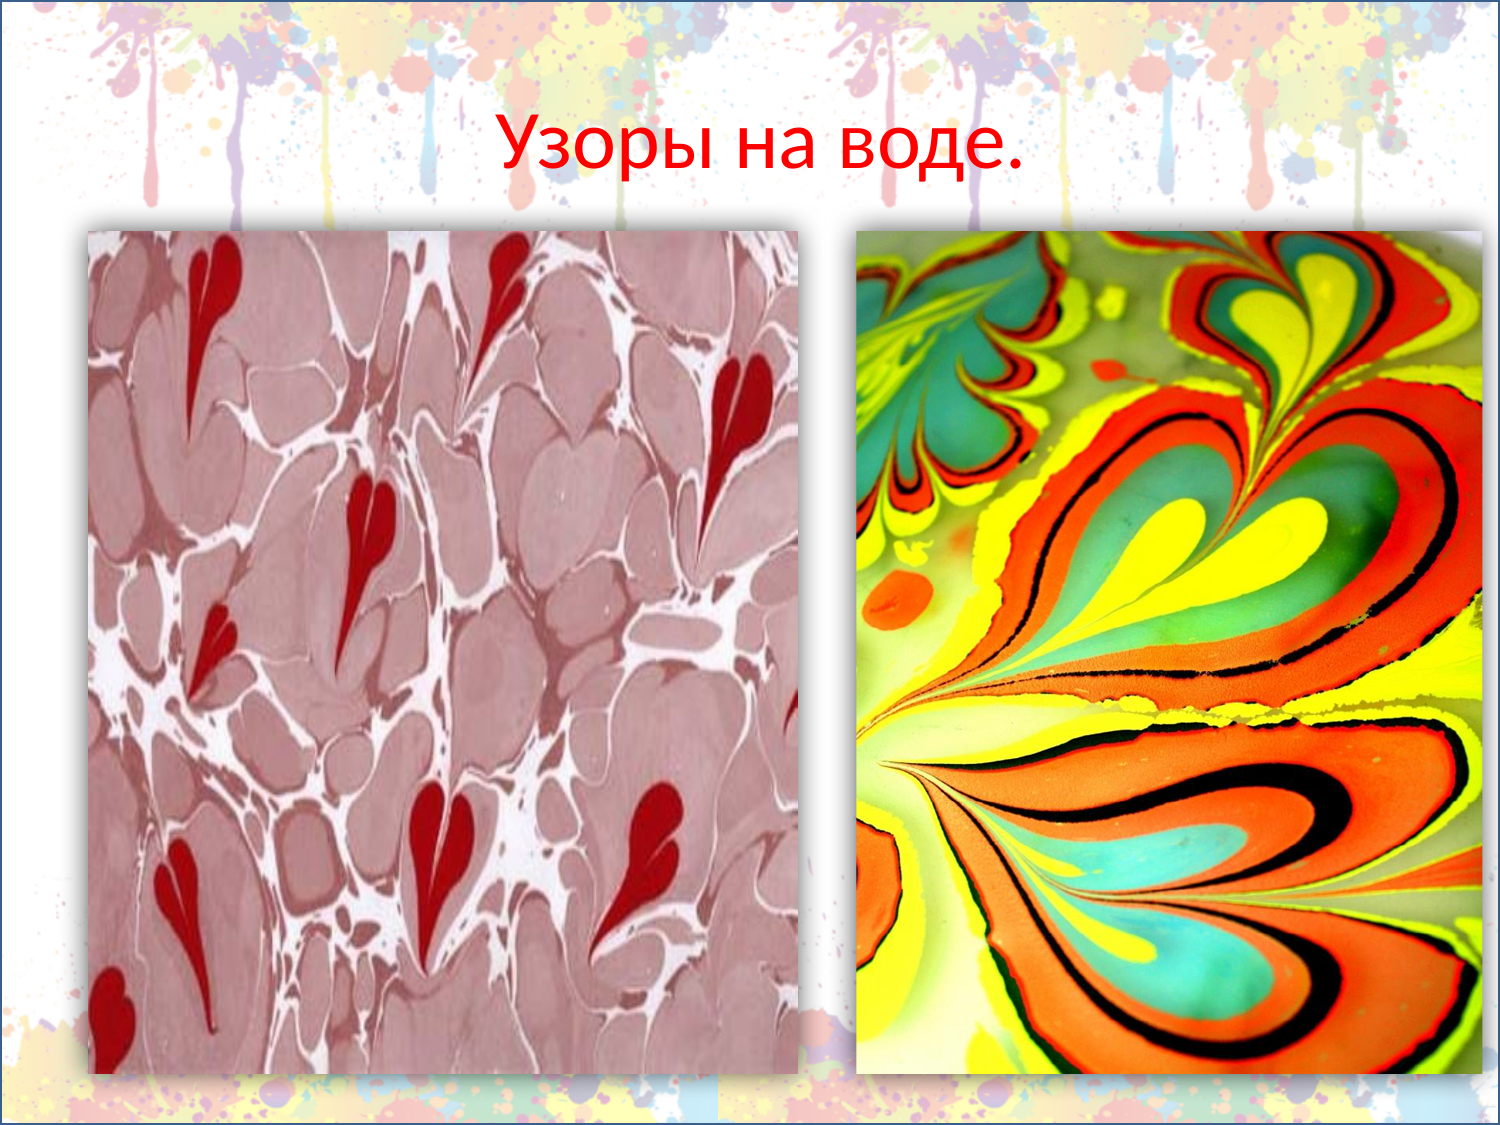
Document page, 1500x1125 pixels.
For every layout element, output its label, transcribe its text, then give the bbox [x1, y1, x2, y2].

picture [856, 231, 1483, 1075]
picture [88, 231, 798, 1075]
text_box Узоры на воде. [253, 78, 1270, 193]
